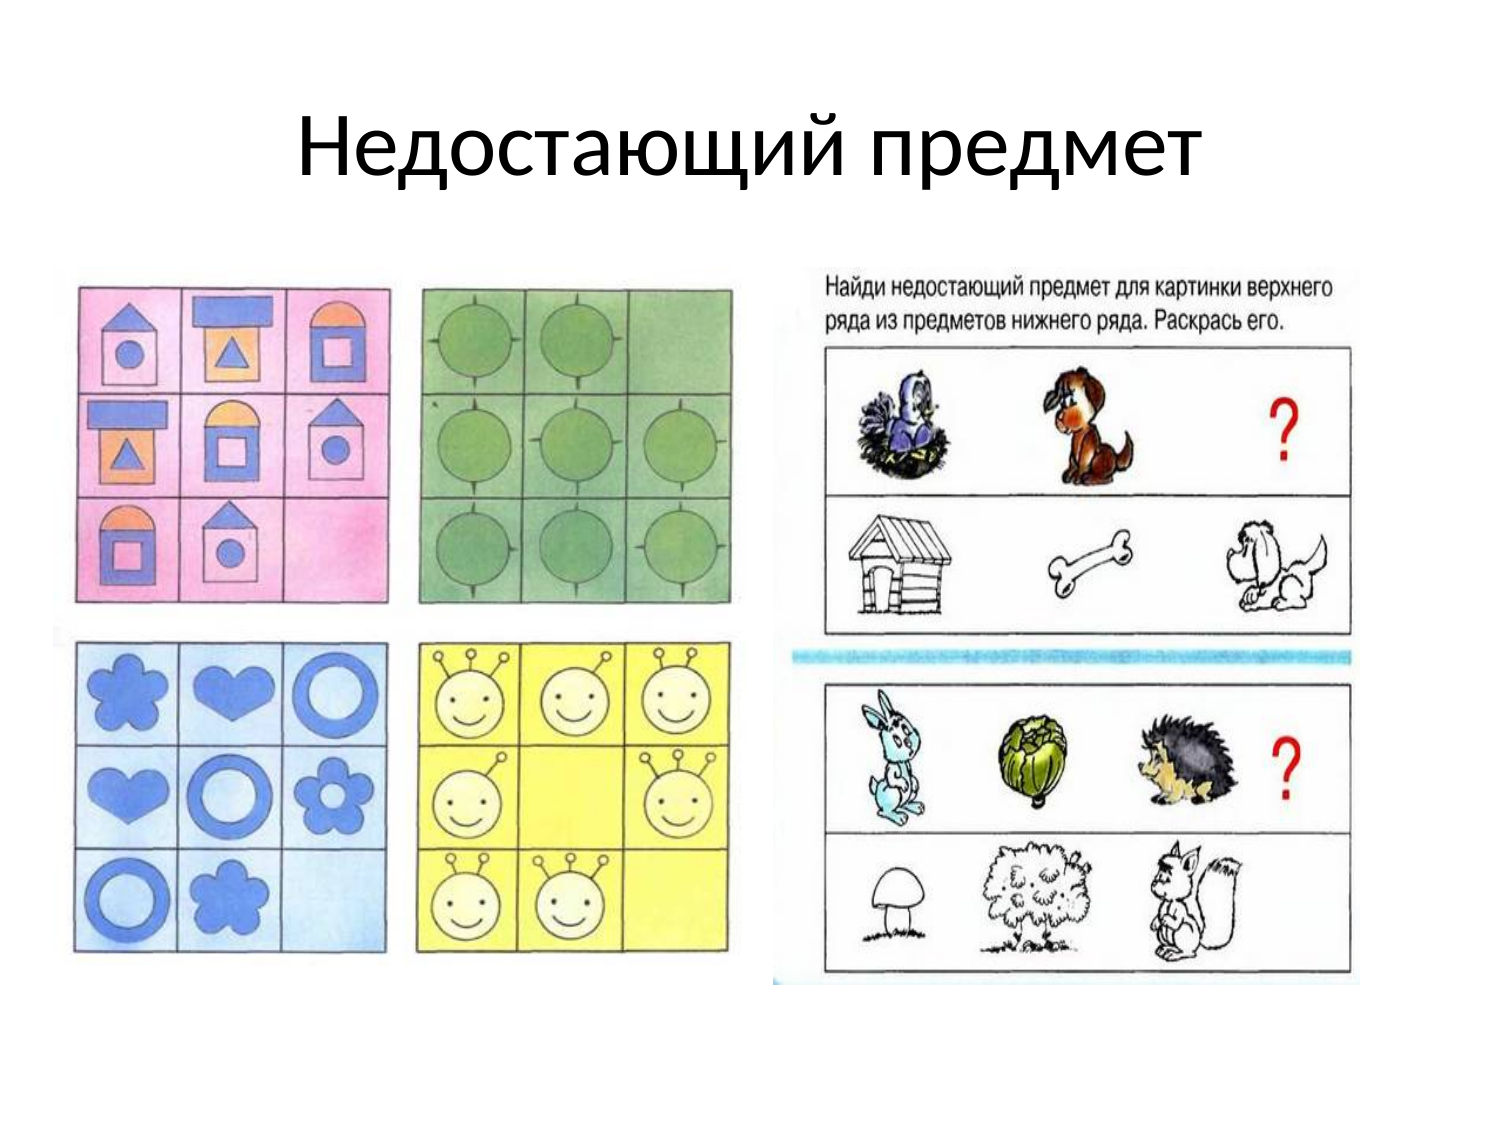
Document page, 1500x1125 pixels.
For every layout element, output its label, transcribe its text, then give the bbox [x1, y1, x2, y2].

picture [773, 266, 1360, 986]
title Недостающий предмет [75, 45, 1425, 233]
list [52, 266, 746, 966]
